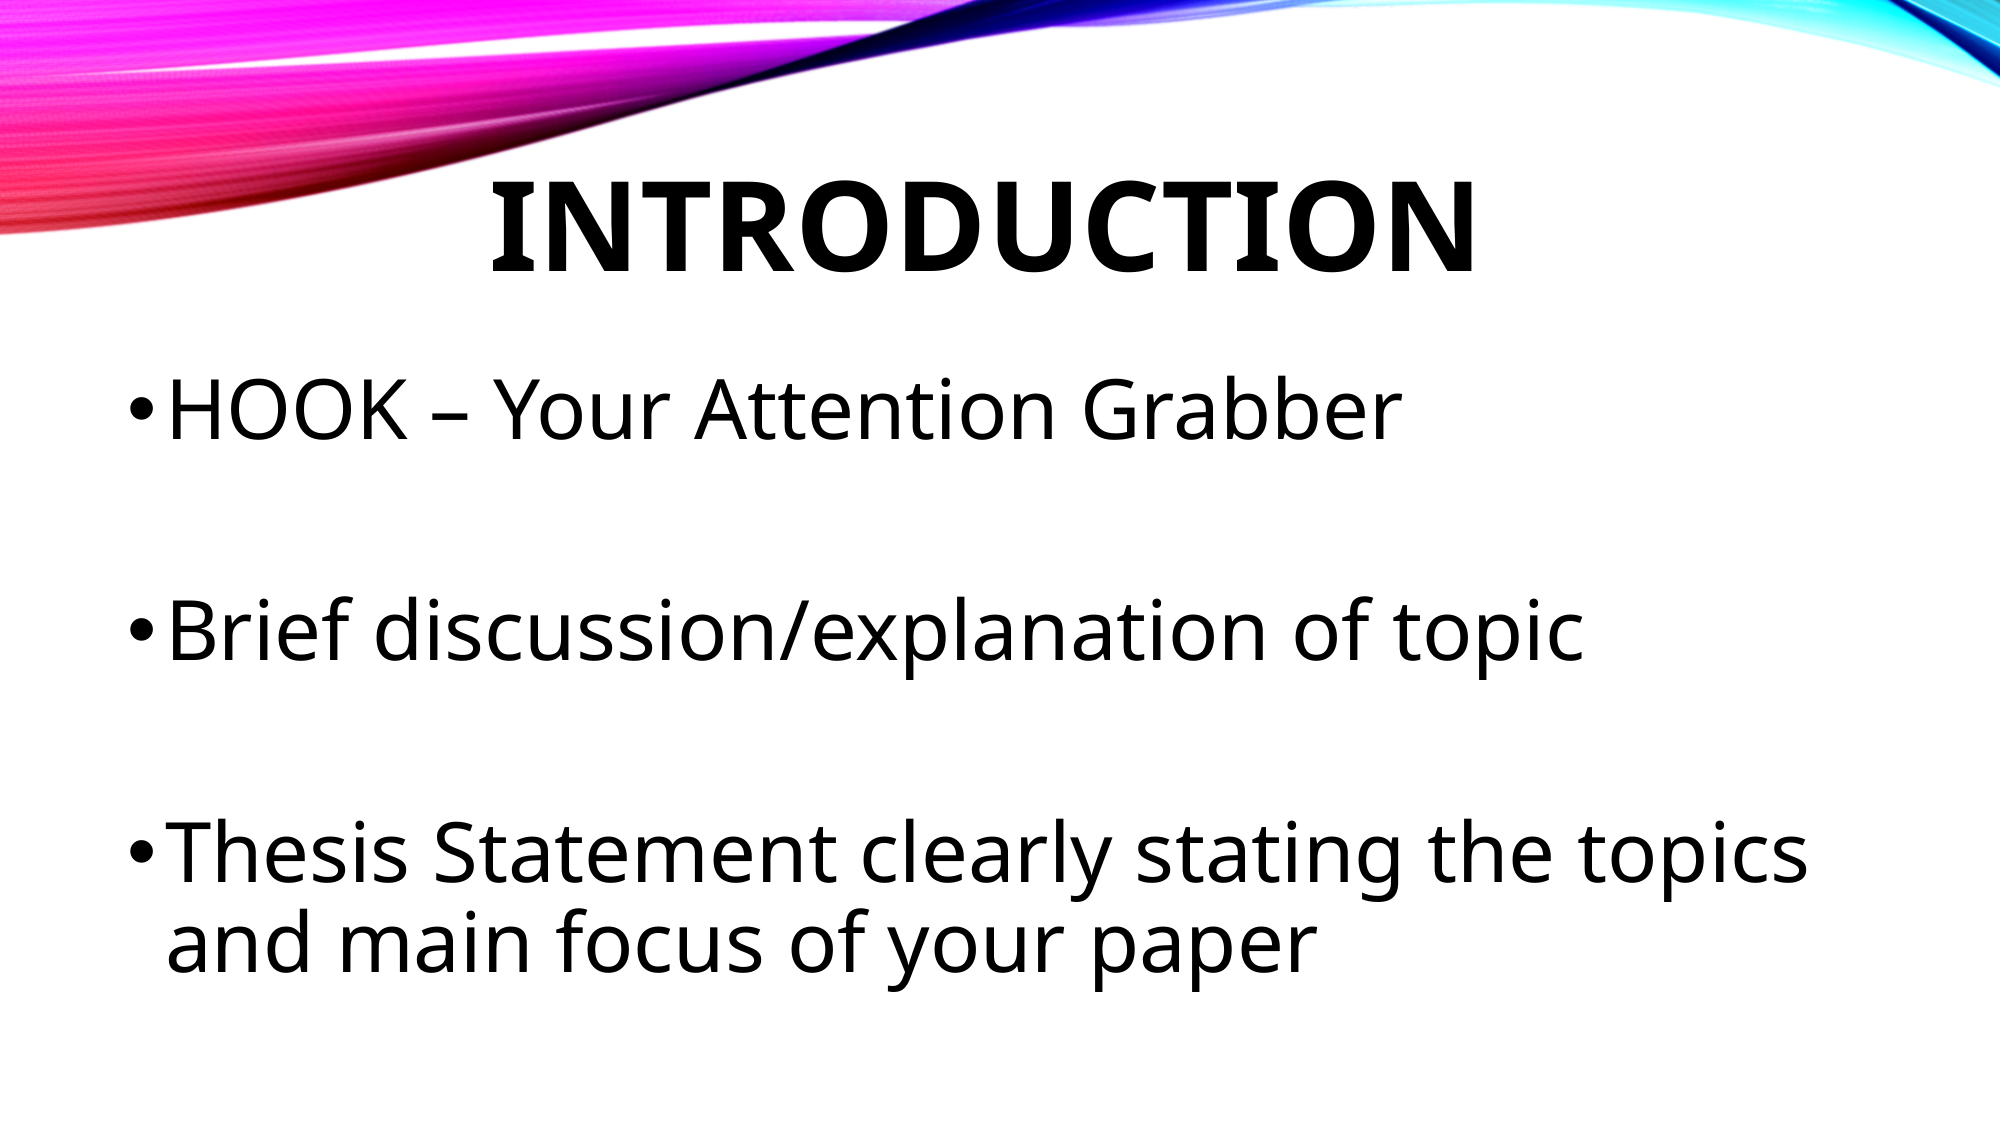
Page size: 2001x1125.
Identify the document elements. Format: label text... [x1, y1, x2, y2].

picture [0, 0, 2000, 237]
title Introduction [474, 125, 1888, 338]
picture [1910, 0, 2000, 45]
list HOOK – Your Attention Grabber Brief discussion/explanation of topic Thesis Statement clearly stating the topics and main focus of your paper [112, 360, 1888, 1021]
picture [1890, 0, 2000, 75]
